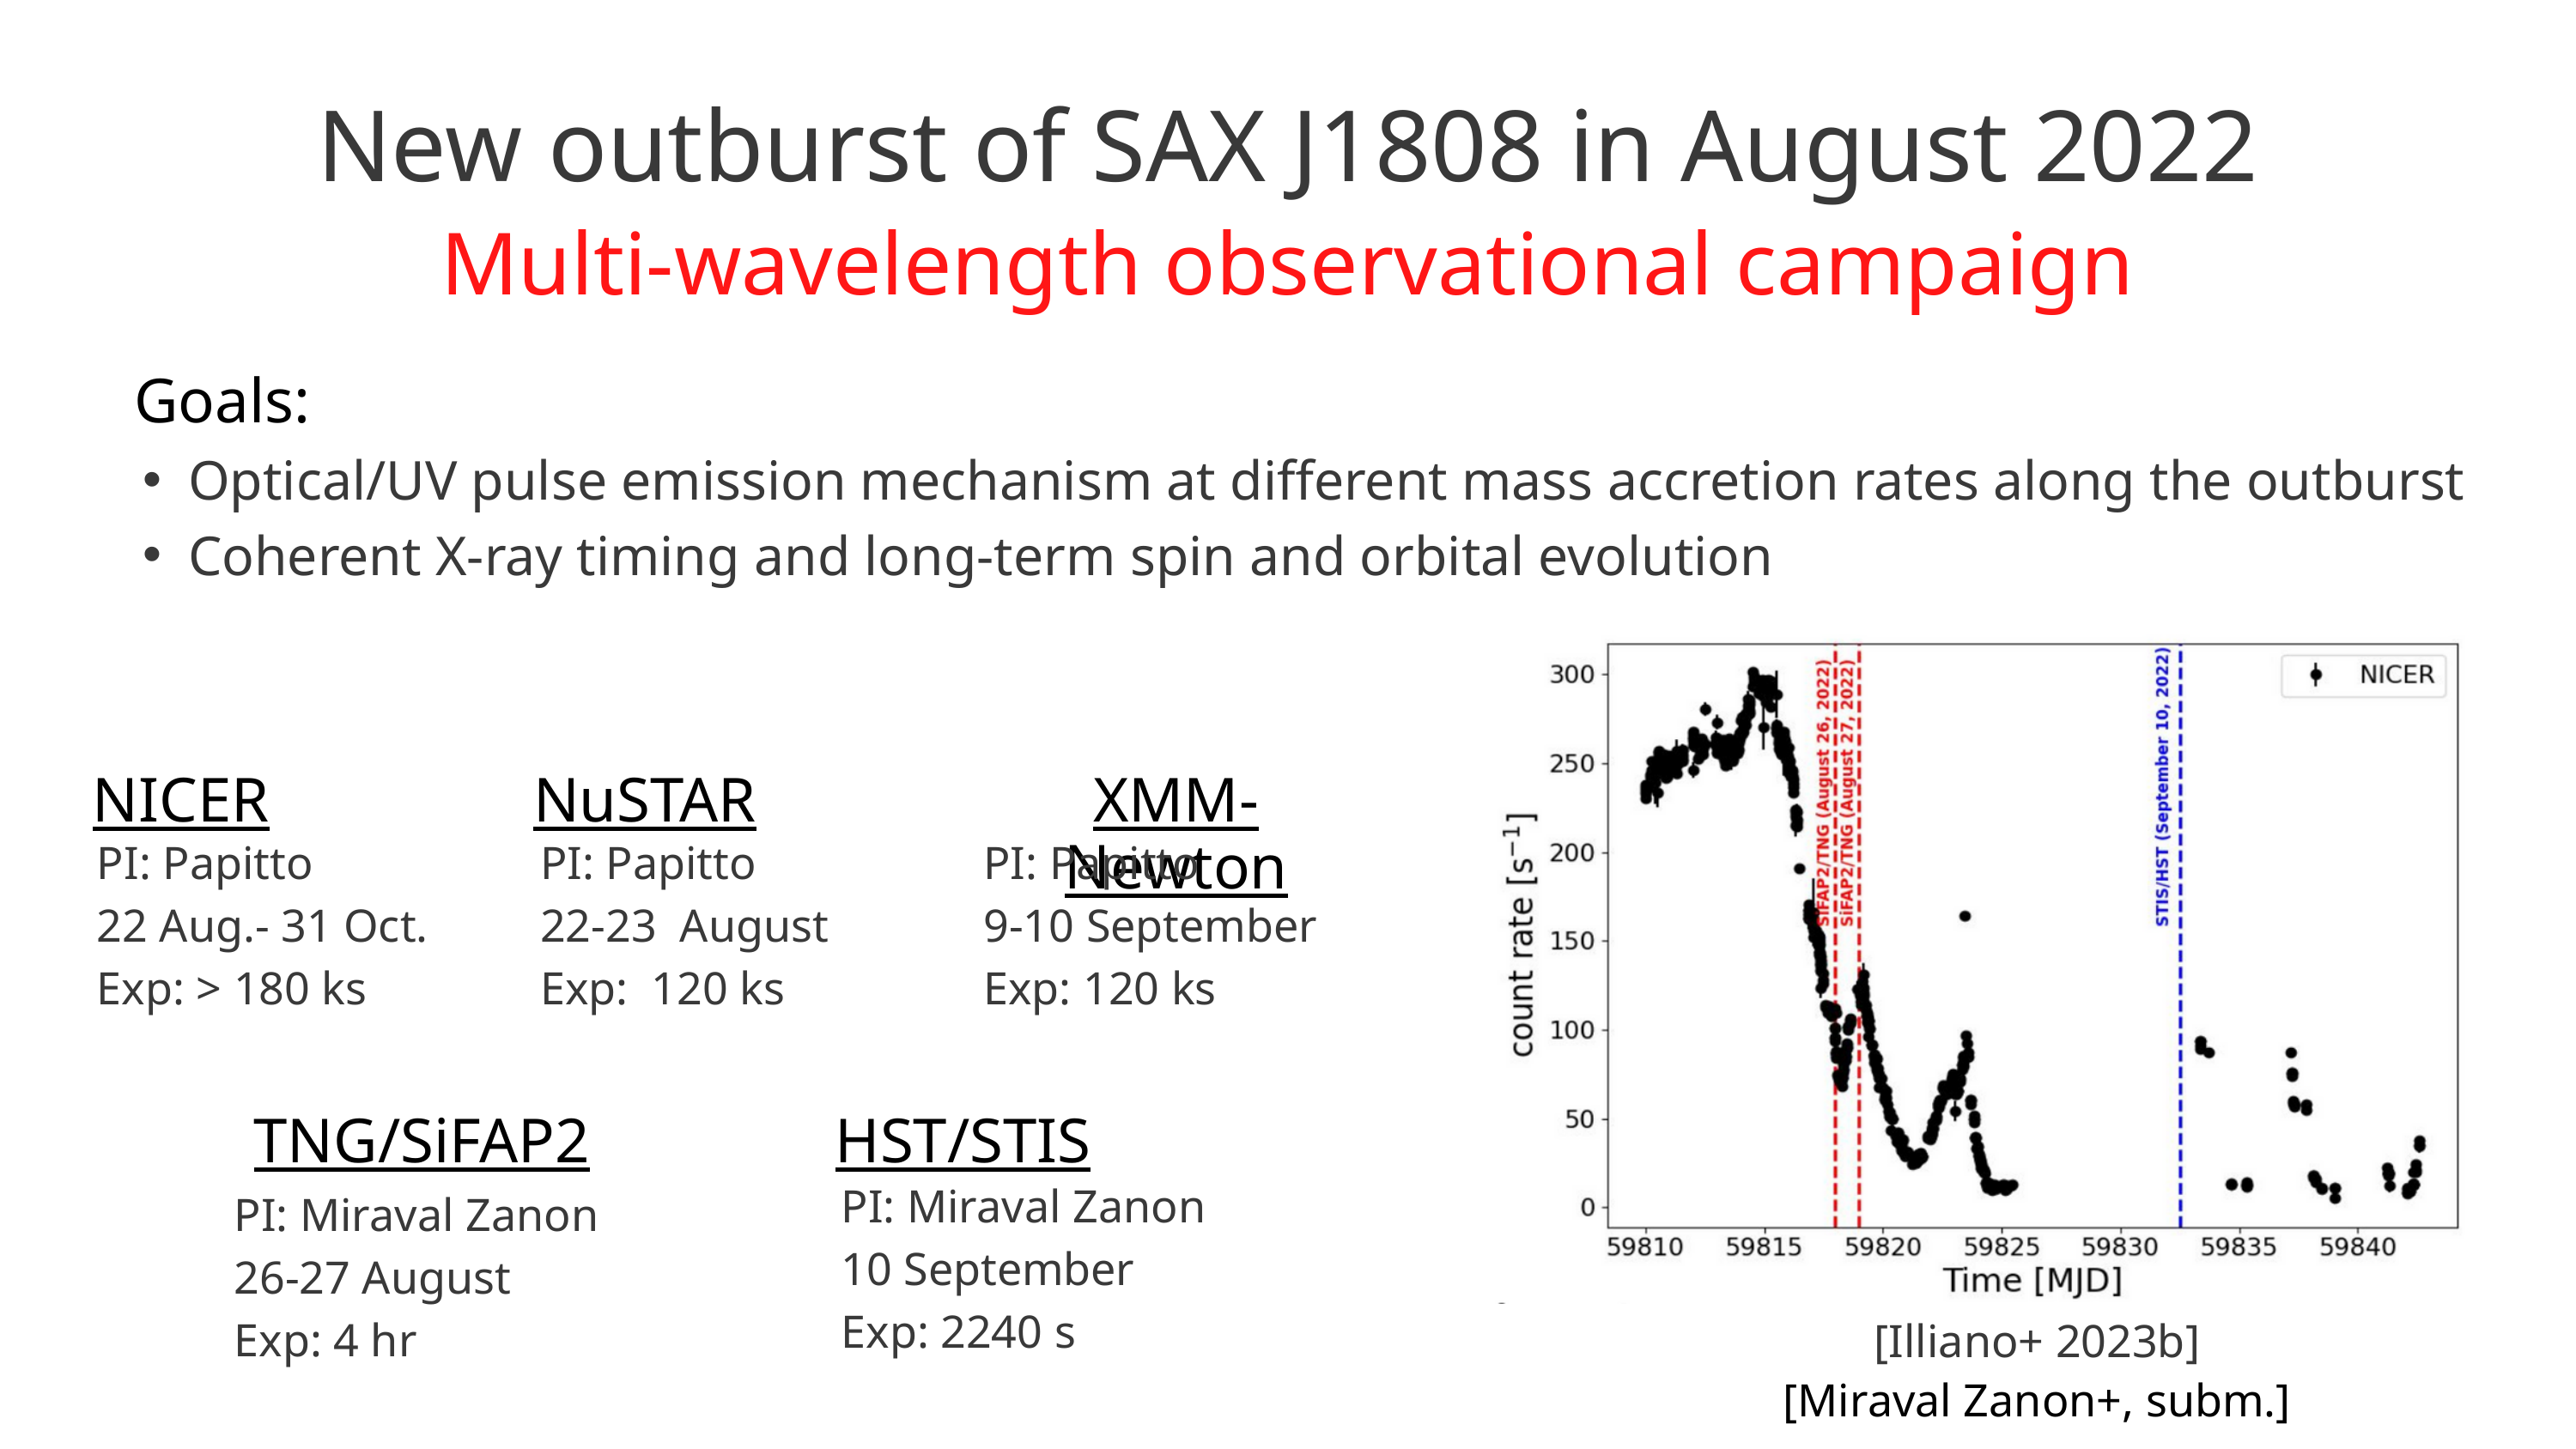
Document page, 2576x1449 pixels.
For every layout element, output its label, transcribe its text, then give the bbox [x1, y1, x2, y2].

text_box Multi-wavelength observational campaign [96, 217, 2479, 312]
text_box PI: Miraval Zanon 26-27 August Exp: 4 hr [234, 1177, 657, 1366]
text_box [Illiano+ 2023b] [1763, 1303, 2312, 1367]
text_box PI: Papitto 9-10 September Exp: 120 ks [983, 826, 1406, 1014]
text_box [1494, 634, 2480, 1304]
text_box Goals: [96, 367, 348, 435]
text_box PI: Miraval Zanon 10 September Exp: 2240 s [841, 1168, 1264, 1357]
text_box [Miraval Zanon+, subm.] [1774, 1362, 2300, 1426]
text_box New outburst of SAX J1808 in August 2022 [96, 93, 2479, 202]
text_box HST/STIS [826, 1107, 1099, 1175]
text_box TNG/SiFAP2 [234, 1107, 611, 1175]
text_box XMM-Newton [983, 767, 1369, 826]
text_box Optical/UV pulse emission mechanism at different mass accretion rates along the outburst Coherent X-ray timing and long-term spin and orbital evolution [96, 435, 2520, 586]
text_box PI: Papitto 22 Aug.- 31 Oct. Exp: > 180 ks [96, 826, 519, 1014]
text_box NICER [55, 767, 307, 834]
text_box PI: Papitto 22-23 August Exp: 120 ks [540, 826, 963, 1014]
text_box NuSTAR [519, 767, 770, 834]
